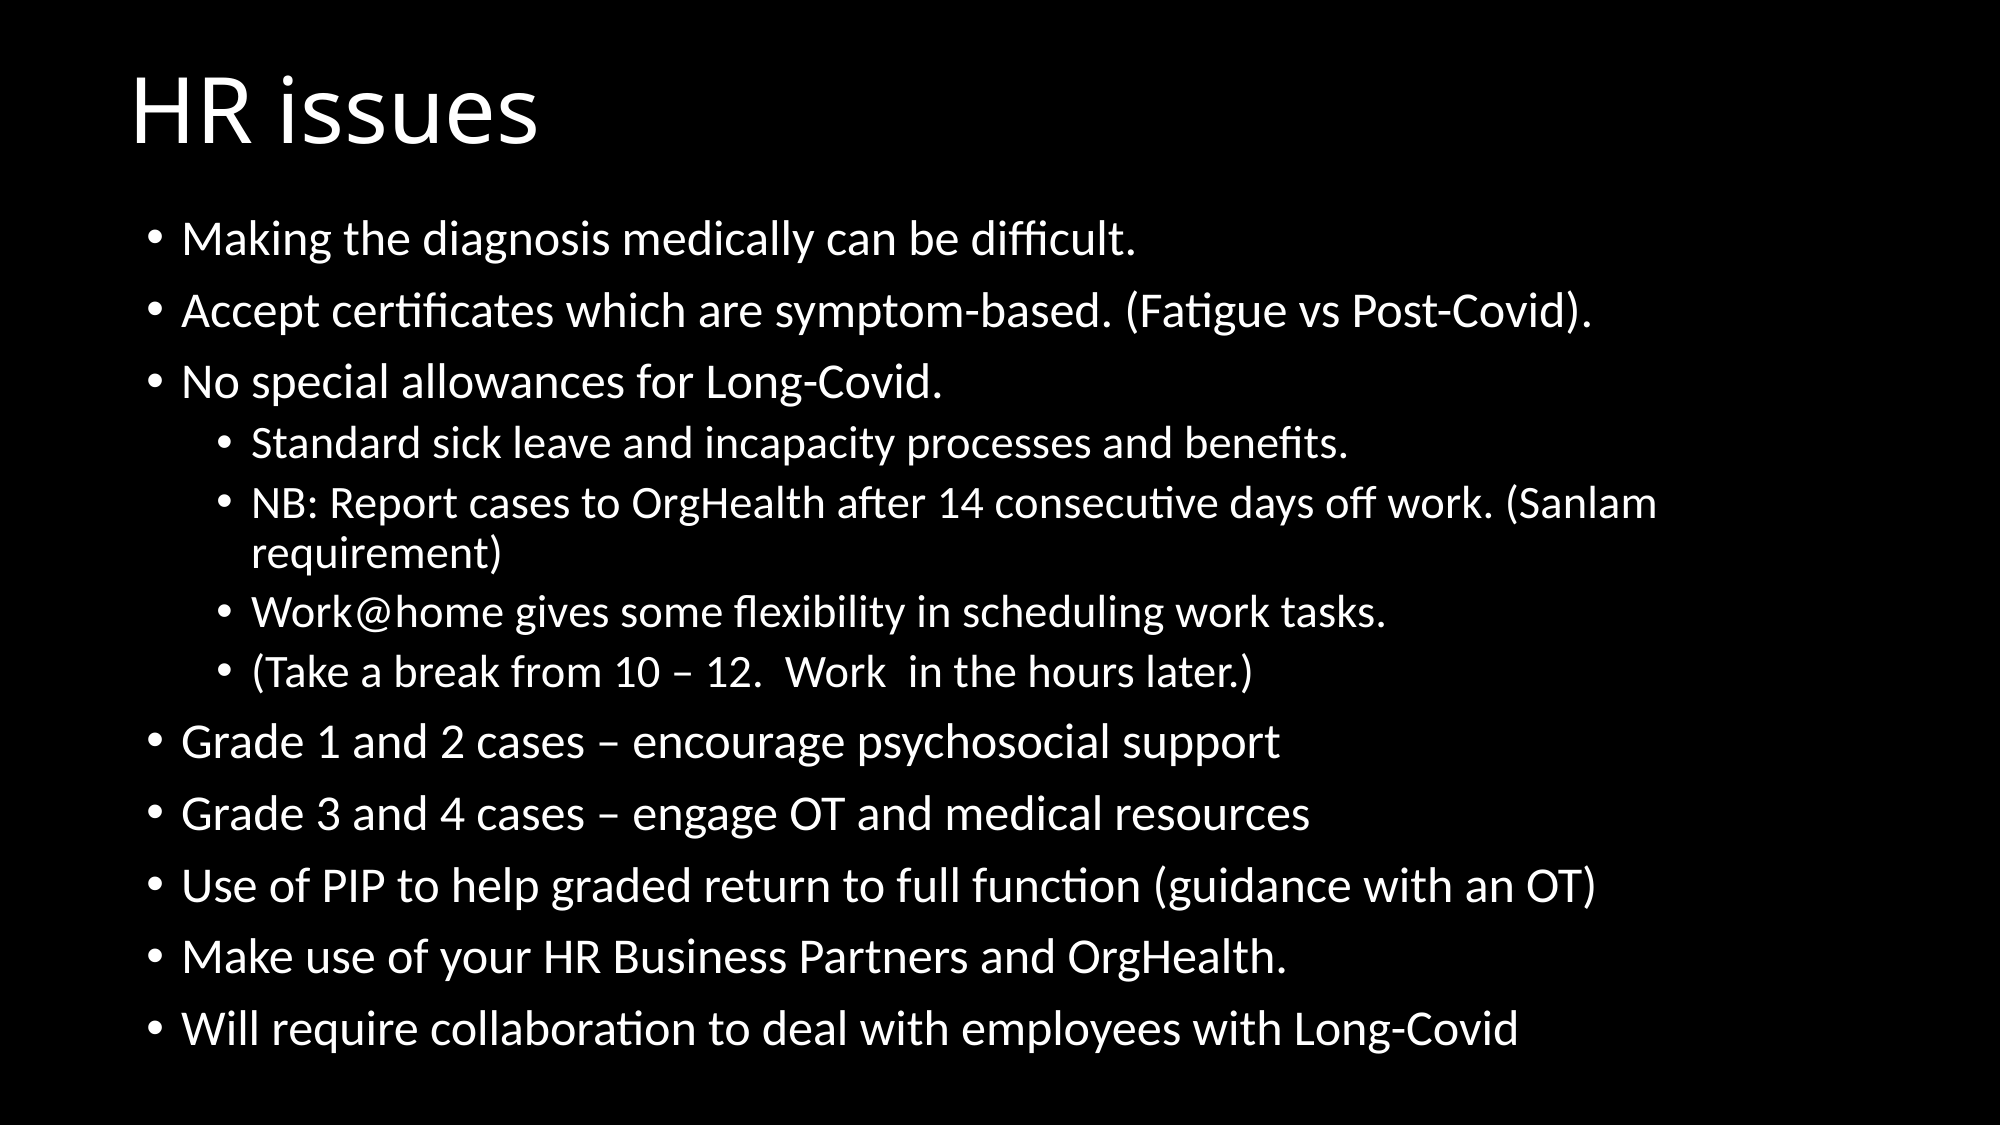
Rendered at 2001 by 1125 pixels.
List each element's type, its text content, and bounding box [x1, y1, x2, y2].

title HR issues [113, 5, 1838, 223]
list Making the diagnosis medically can be difficult. Accept certificates which are symptom-based. (Fatigue vs Post-Covid). No special allowances for Long-Covid. Standard sick leave and incapacity processes and benefits. NB: Report cases to OrgHealth after 14 consecutive days off work. (Sanlam requirement) Work@home gives some flexibility in scheduling work tasks. (Take a break from 10 – 12. Work in the hours later.) Grade 1 and 2 cases – encourage psychosocial support Grade 3 and 4 cases – engage OT and medical resources Use of PIP to help graded return to full function (guidance with an OT) Make use of your HR Business Partners and OrgHealth. Will require collaboration to deal with employees with Long-Covid [131, 204, 1857, 1069]
